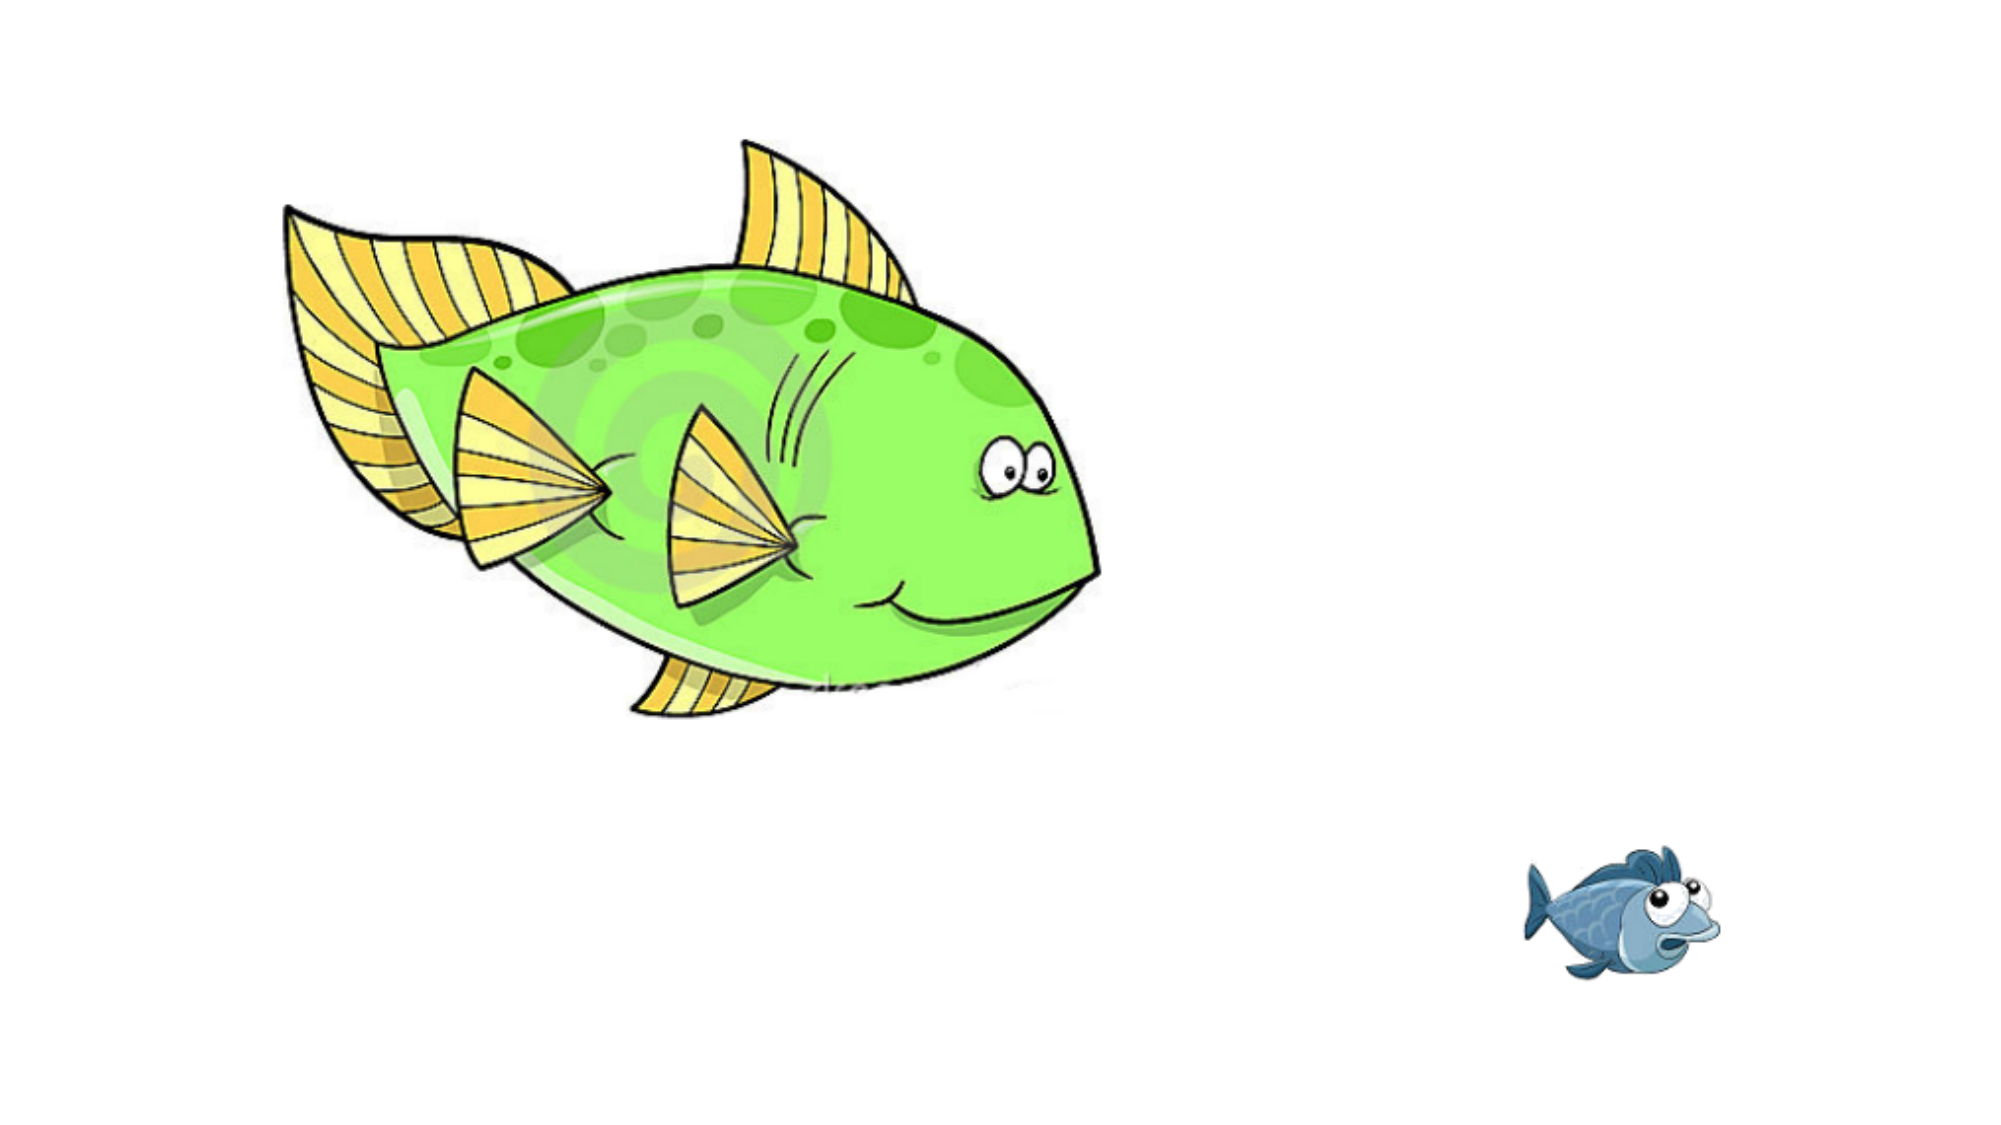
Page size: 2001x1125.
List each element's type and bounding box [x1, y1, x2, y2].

picture [228, 128, 1772, 996]
